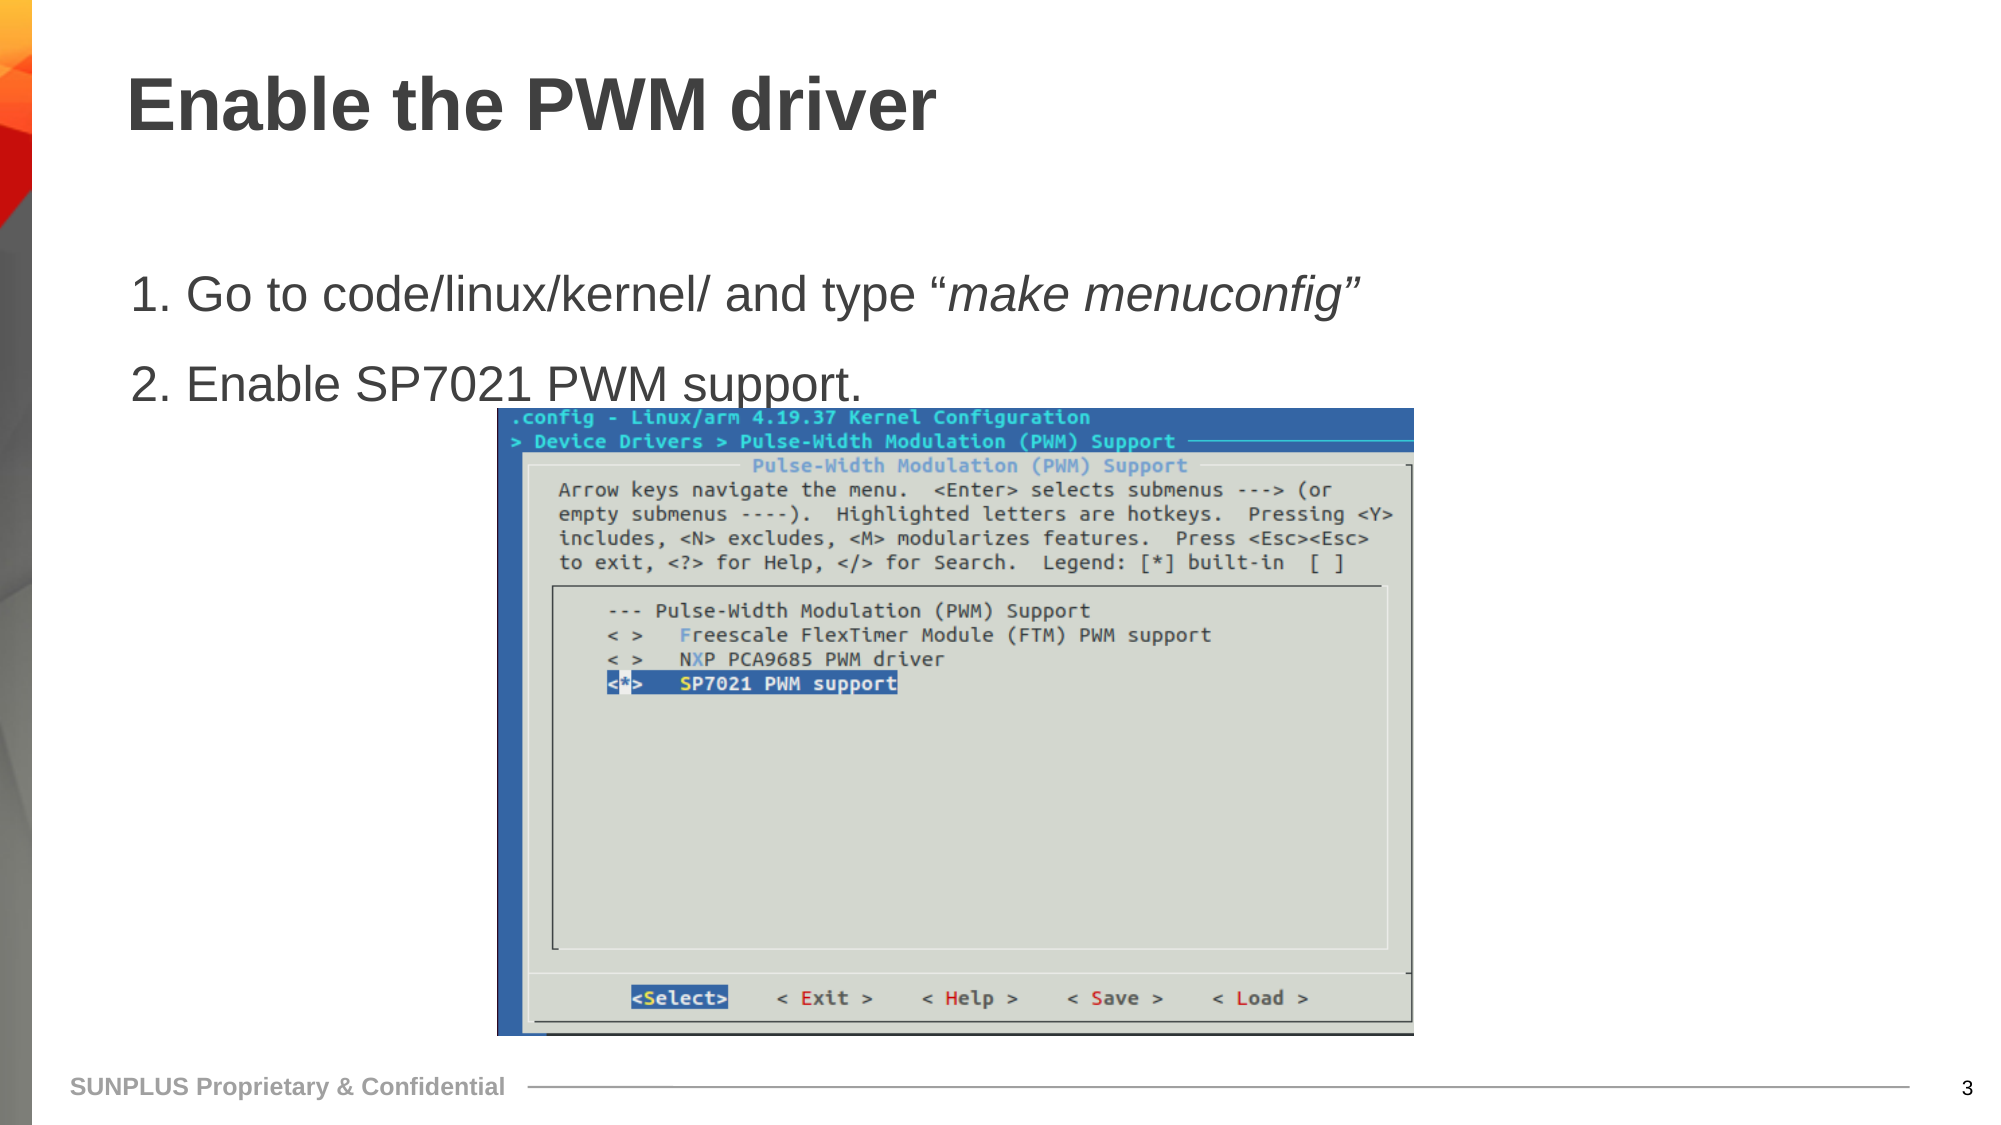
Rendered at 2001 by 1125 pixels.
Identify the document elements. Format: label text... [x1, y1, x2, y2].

slide_number 2 [1909, 1057, 1989, 1117]
list 1. Go to code/linux/kernel/ and type “make menuconfig” 2. Enable SP7021 PWM support. [115, 224, 1927, 993]
picture [0, 0, 32, 1125]
title Enable the PWM driver [111, 47, 1926, 154]
picture [497, 408, 1414, 1037]
